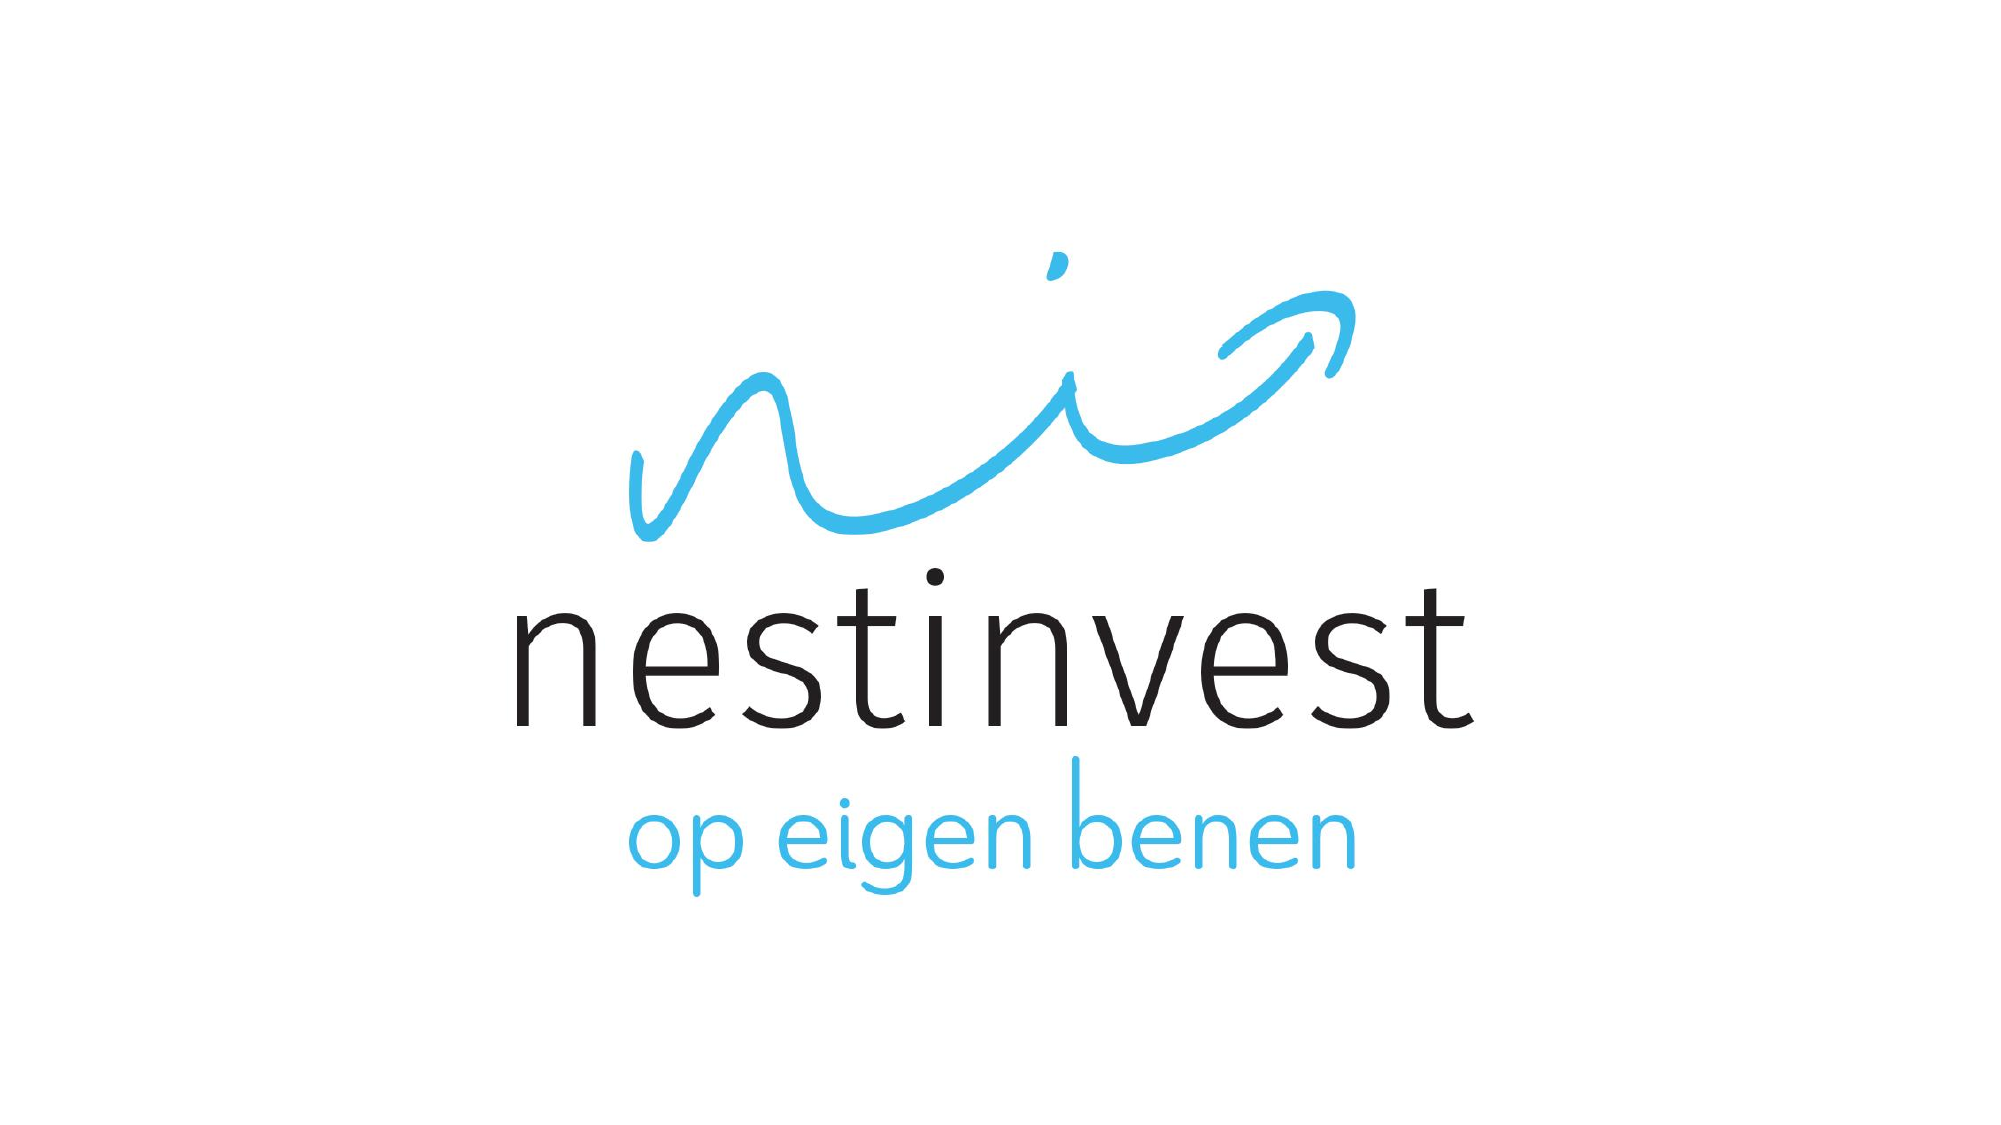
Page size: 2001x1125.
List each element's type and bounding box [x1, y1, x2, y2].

picture [364, 0, 1598, 1125]
